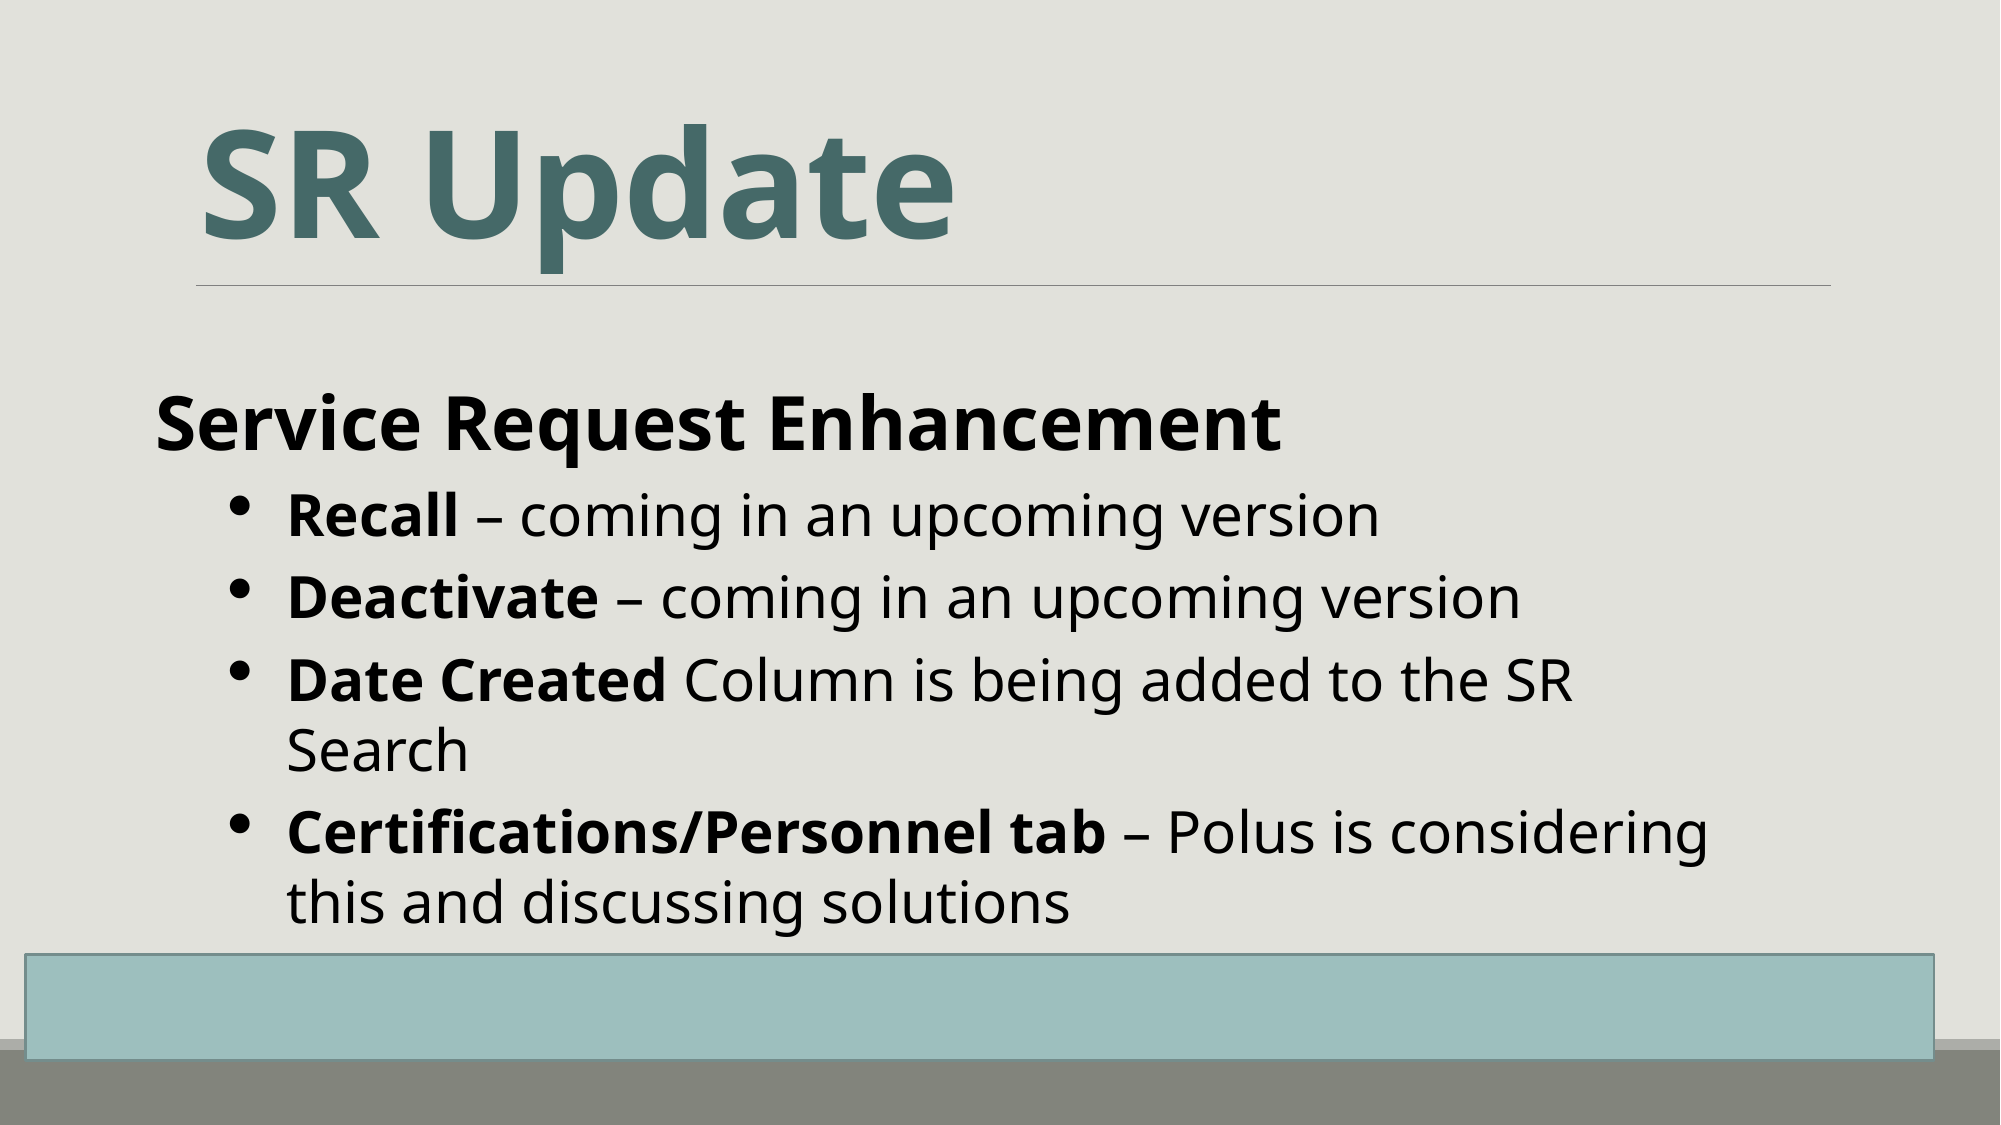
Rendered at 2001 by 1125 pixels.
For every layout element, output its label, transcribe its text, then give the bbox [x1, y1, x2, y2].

text_box [24, 953, 1935, 1062]
text_box Service Request Enhancement Recall – coming in an upcoming version Deactivate – coming in an upcoming version Date Created Column is being added to the SR Search Certifications/Personnel tab – Polus is considering this and discussing solutions [140, 367, 1767, 943]
title SR Update [184, 64, 1598, 277]
